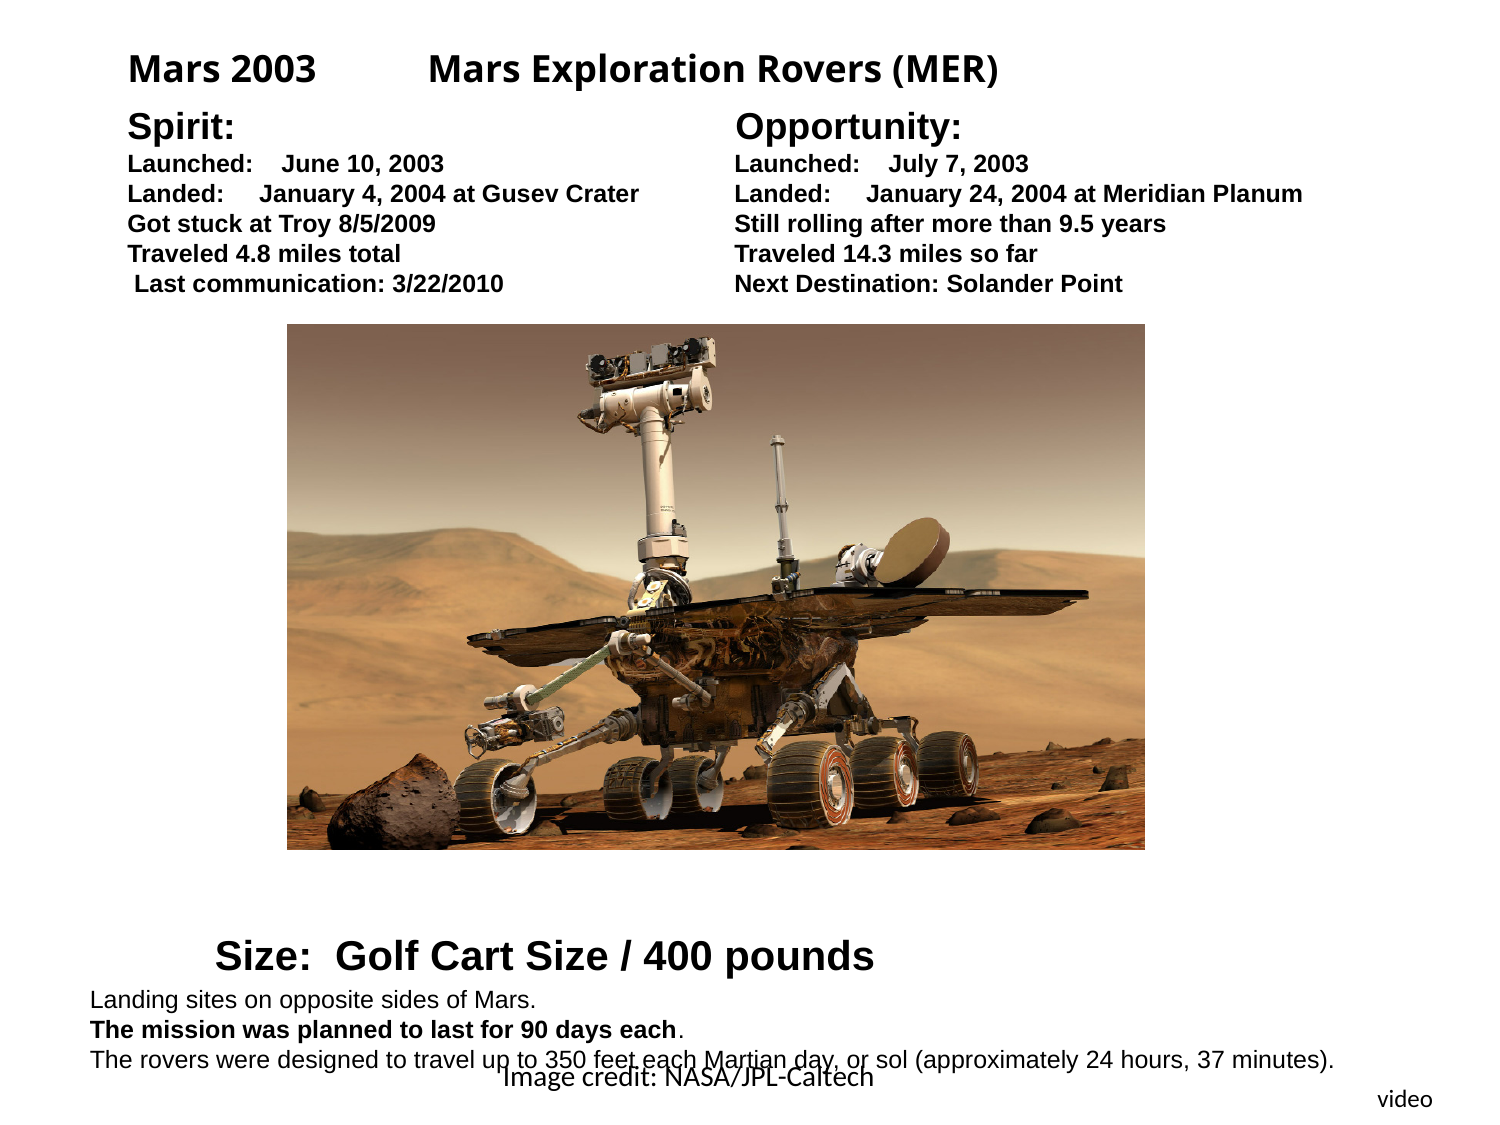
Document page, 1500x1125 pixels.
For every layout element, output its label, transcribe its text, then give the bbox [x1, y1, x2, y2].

picture [287, 324, 1145, 851]
text_box Size: Golf Cart Size / 400 pounds [199, 921, 950, 987]
text_box Landing sites on opposite sides of Mars. The mission was planned to last for 90 days each. The rovers were designed to travel up to 350 feet each Martian day, or sol (approximately 24 hours, 37 minutes). [74, 976, 1425, 1081]
text_box Mars 2003 Mars Exploration Rovers (MER) Spirit: Opportunity: Launched: June 10, 2003 Launched: July 7, 2003 Landed: January 4, 2004 at Gusev Crater Landed: January 24, 2004 at Meridian Planum Got stuck at Troy 8/5/2009 Still rolling after more than 9.5 years Traveled 4.8 miles total Traveled 14.3 miles so far Last communication: 3/22/2010 Next Destination: Solander Point [112, 37, 1450, 375]
text_box Image credit: NASA/JPL-Caltech [488, 1049, 890, 1100]
text_box video [1362, 1074, 1500, 1120]
